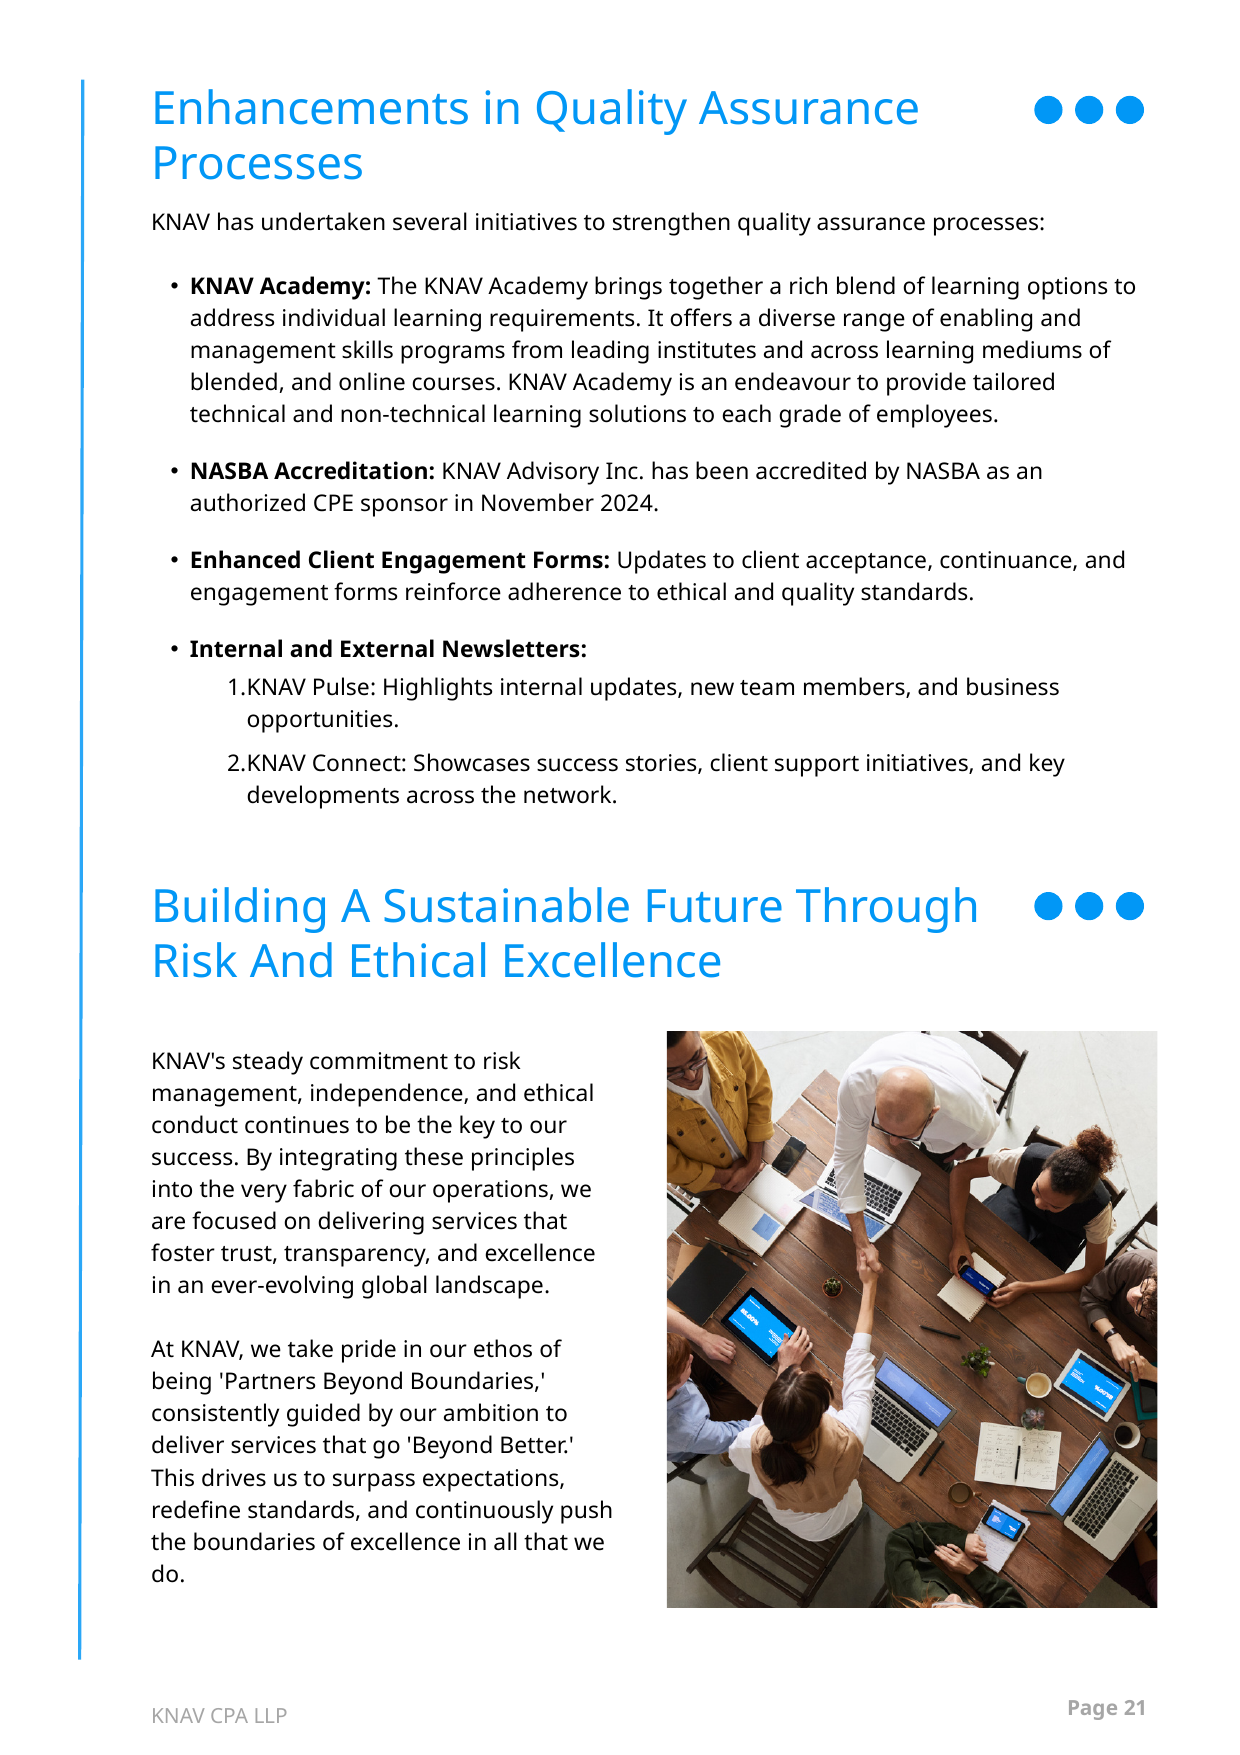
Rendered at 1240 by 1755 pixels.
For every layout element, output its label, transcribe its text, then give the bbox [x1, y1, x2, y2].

text_box Building A Sustainable Future Through Risk And Ethical Excellence [151, 877, 994, 988]
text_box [1034, 891, 1063, 921]
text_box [1074, 891, 1104, 921]
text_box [150, 78, 1158, 804]
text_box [1115, 891, 1145, 921]
text_box [666, 1031, 1158, 1609]
text_box KNAV's steady commitment to risk management, independence, and ethical conduct continues to be the key to our success. By integrating these principles into the very fabric of our operations, we are focused on delivering services that foster trust, transparency, and excellence in an ever-evolving global landscape. At KNAV, we take pride in our ethos of being 'Partners Beyond Boundaries,' consistently guided by our ambition to deliver services that go 'Beyond Better.' This drives us to surpass expectations, redefine standards, and continuously push the boundaries of excellence in all that we do. [151, 1041, 620, 1587]
text_box Page 21 [1025, 1695, 1189, 1723]
text_box KNAV CPA LLP [151, 1700, 366, 1728]
